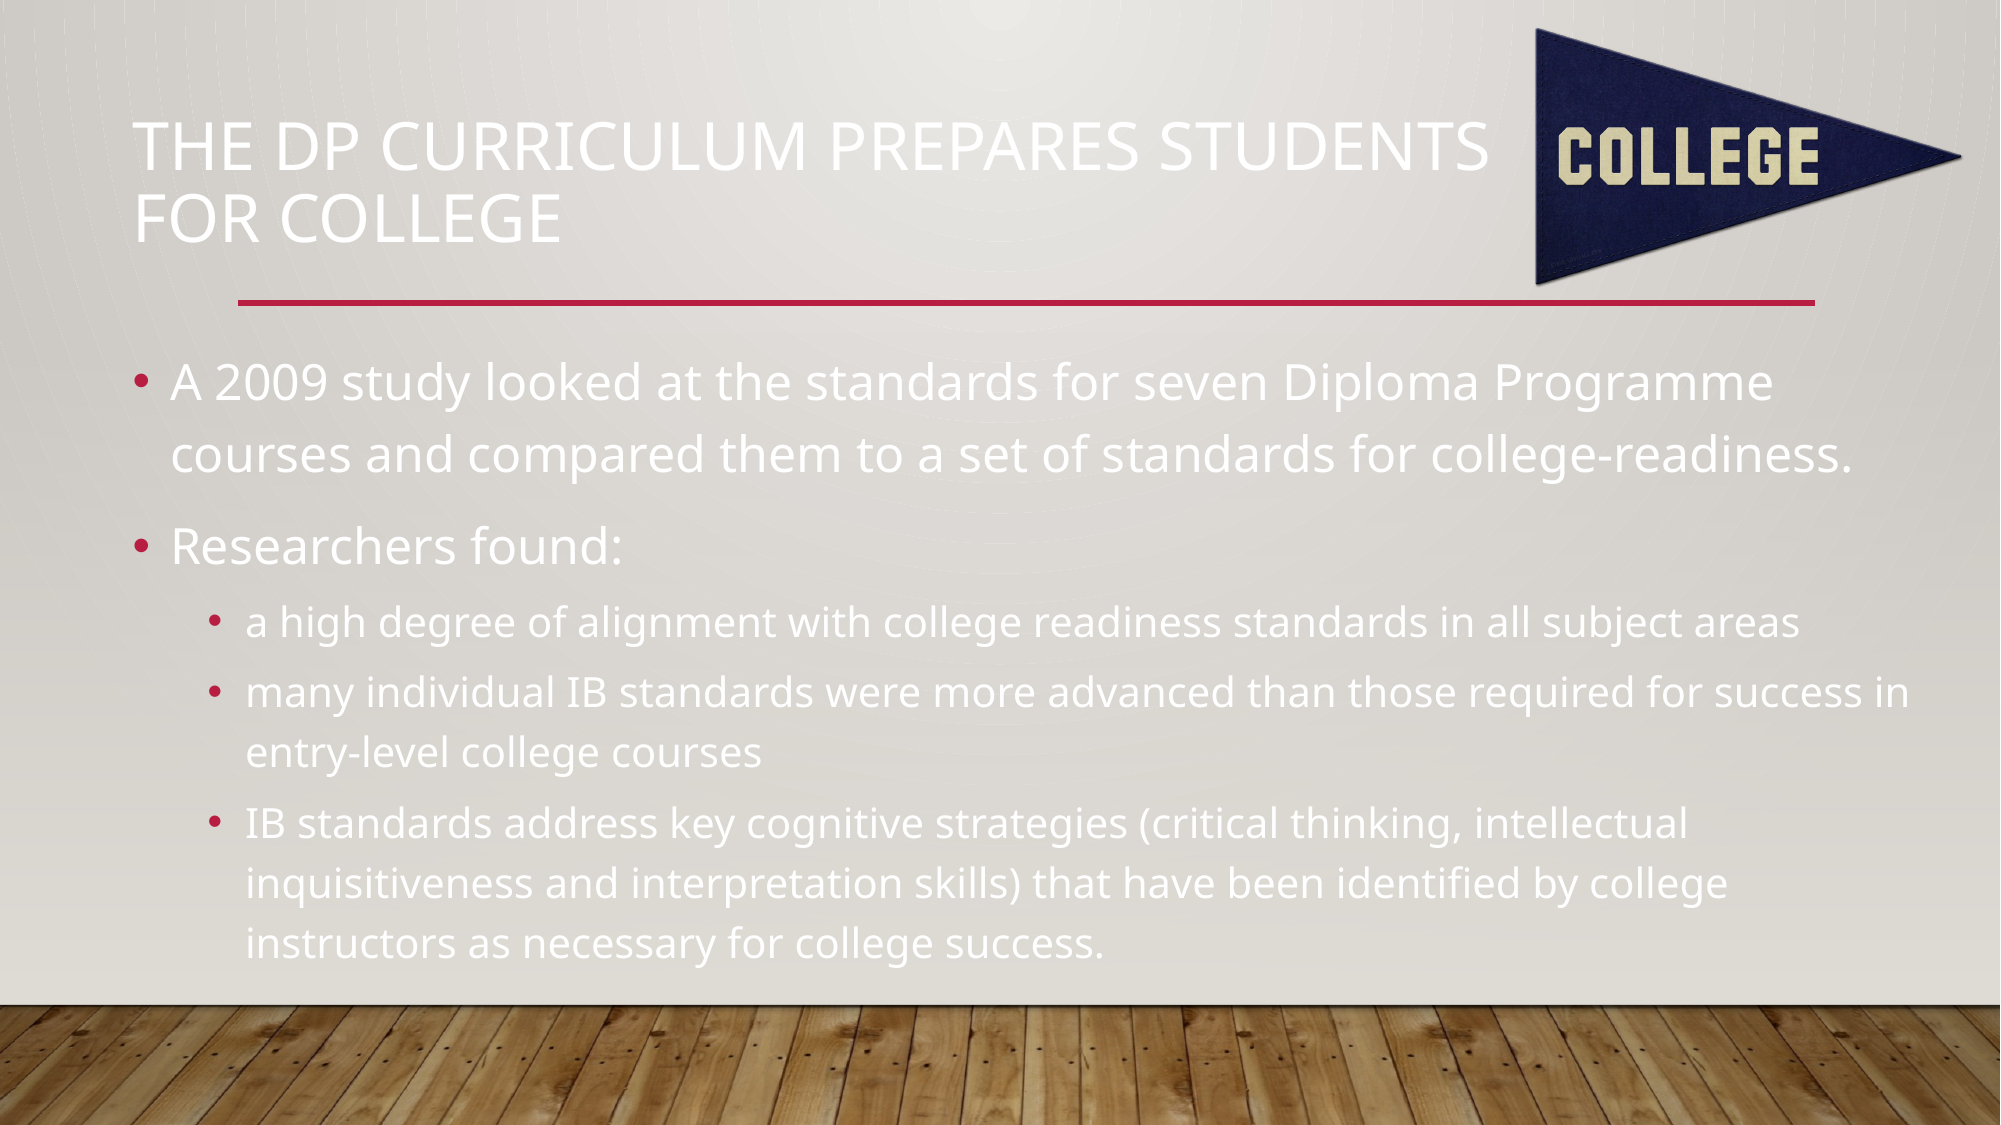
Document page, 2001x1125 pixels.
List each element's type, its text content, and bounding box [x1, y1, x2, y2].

picture [0, 1005, 2000, 1125]
title The DP curriculum prepares students for college [117, 104, 1901, 330]
picture [1526, 17, 1971, 295]
list A 2009 study looked at the standards for seven Diploma Programme courses and compared them to a set of standards for college-readiness. Researchers found: a high degree of alignment with college readiness standards in all subject areas many individual IB standards were more advanced than those required for success in entry-level college courses IB standards address key cognitive strategies (critical thinking, intellectual inquisitiveness and interpretation skills) that have been identified by college instructors as necessary for college success. [117, 330, 1927, 1092]
